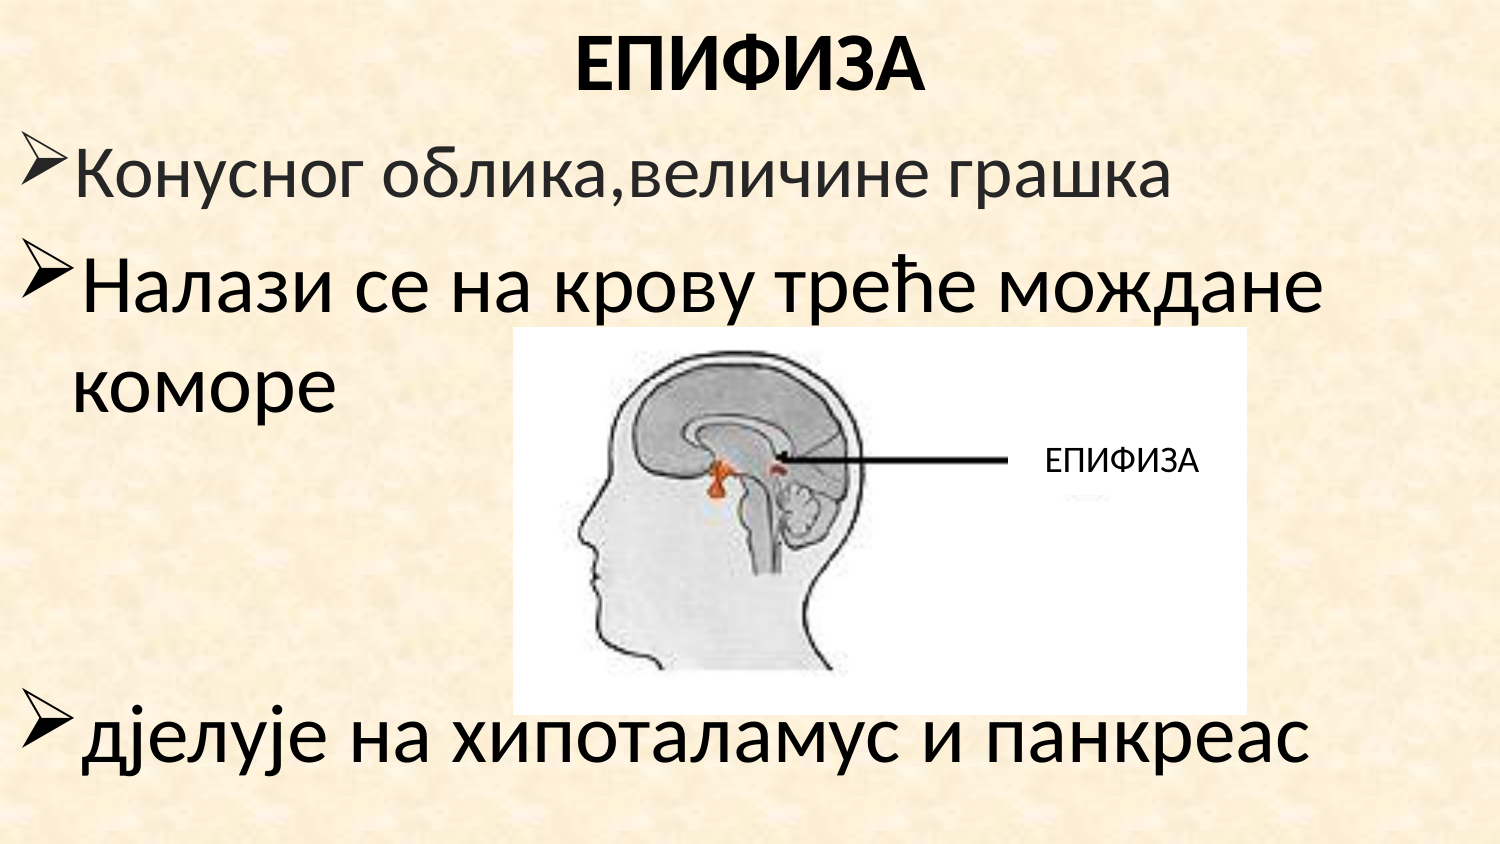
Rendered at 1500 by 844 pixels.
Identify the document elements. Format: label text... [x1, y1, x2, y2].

picture [513, 327, 1247, 716]
list ЕПИФИЗА Конусног облика,величине грашка Налази се на крову треће мождане коморе дјелујe на хипоталамус и панкреас [0, 0, 1500, 844]
